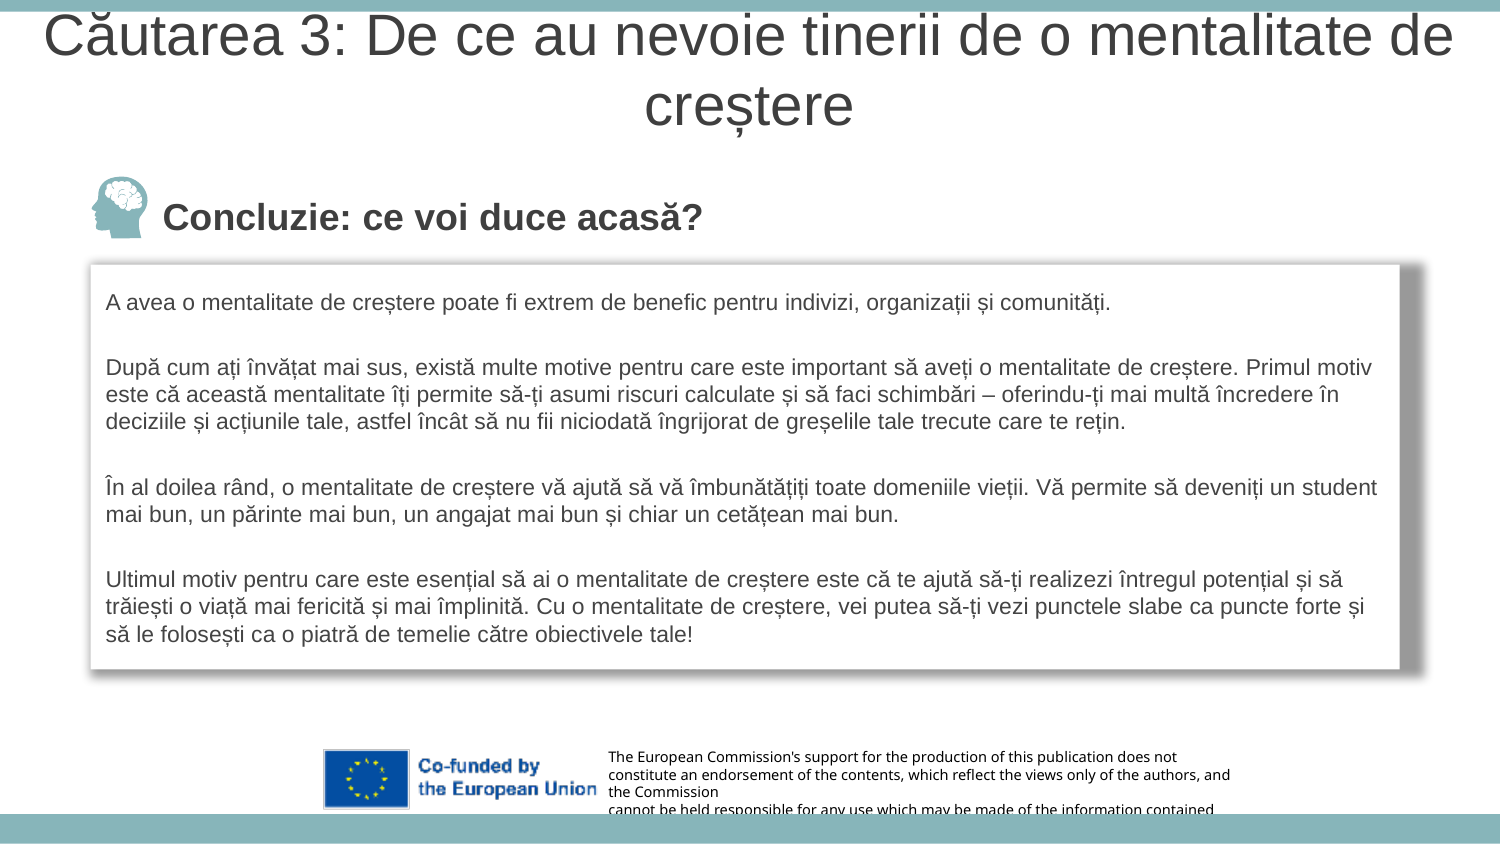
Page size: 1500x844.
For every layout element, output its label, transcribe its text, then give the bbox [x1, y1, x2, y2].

text_box A avea o mentalitate de creștere poate fi extrem de benefic pentru indivizi, organizații și comunități. După cum ați învățat mai sus, există multe motive pentru care este important să aveți o mentalitate de creștere. Primul motiv este că această mentalitate îți permite să-ți asumi riscuri calculate și să faci schimbări – oferindu-ți mai multă încredere în deciziile și acțiunile tale, astfel încât să nu fii niciodată îngrijorat de greșelile tale trecute care te rețin. În al doilea rând, o mentalitate de creștere vă ajută să vă îmbunătățiți toate domeniile vieții. Vă permite să deveniți un student mai bun, un părinte mai bun, un angajat mai bun și chiar un cetățean mai bun. Ultimul motiv pentru care este esențial să ai o mentalitate de creștere este că te ajută să-ți realizezi întregul potențial și să trăiești o viață mai fericită și mai împlinită. Cu o mentalitate de creștere, vei putea să-ți vezi punctele slabe ca puncte forte și să le folosești ca o piatră de temelie către obiectivele tale! [90, 264, 1400, 670]
list Concluzie: ce voi duce acasă? [147, 192, 987, 239]
picture [322, 748, 618, 811]
list Căutarea 3: De ce au nevoie tinerii de o mentalitate de creștere [0, 20, 1500, 115]
text_box [91, 176, 148, 239]
